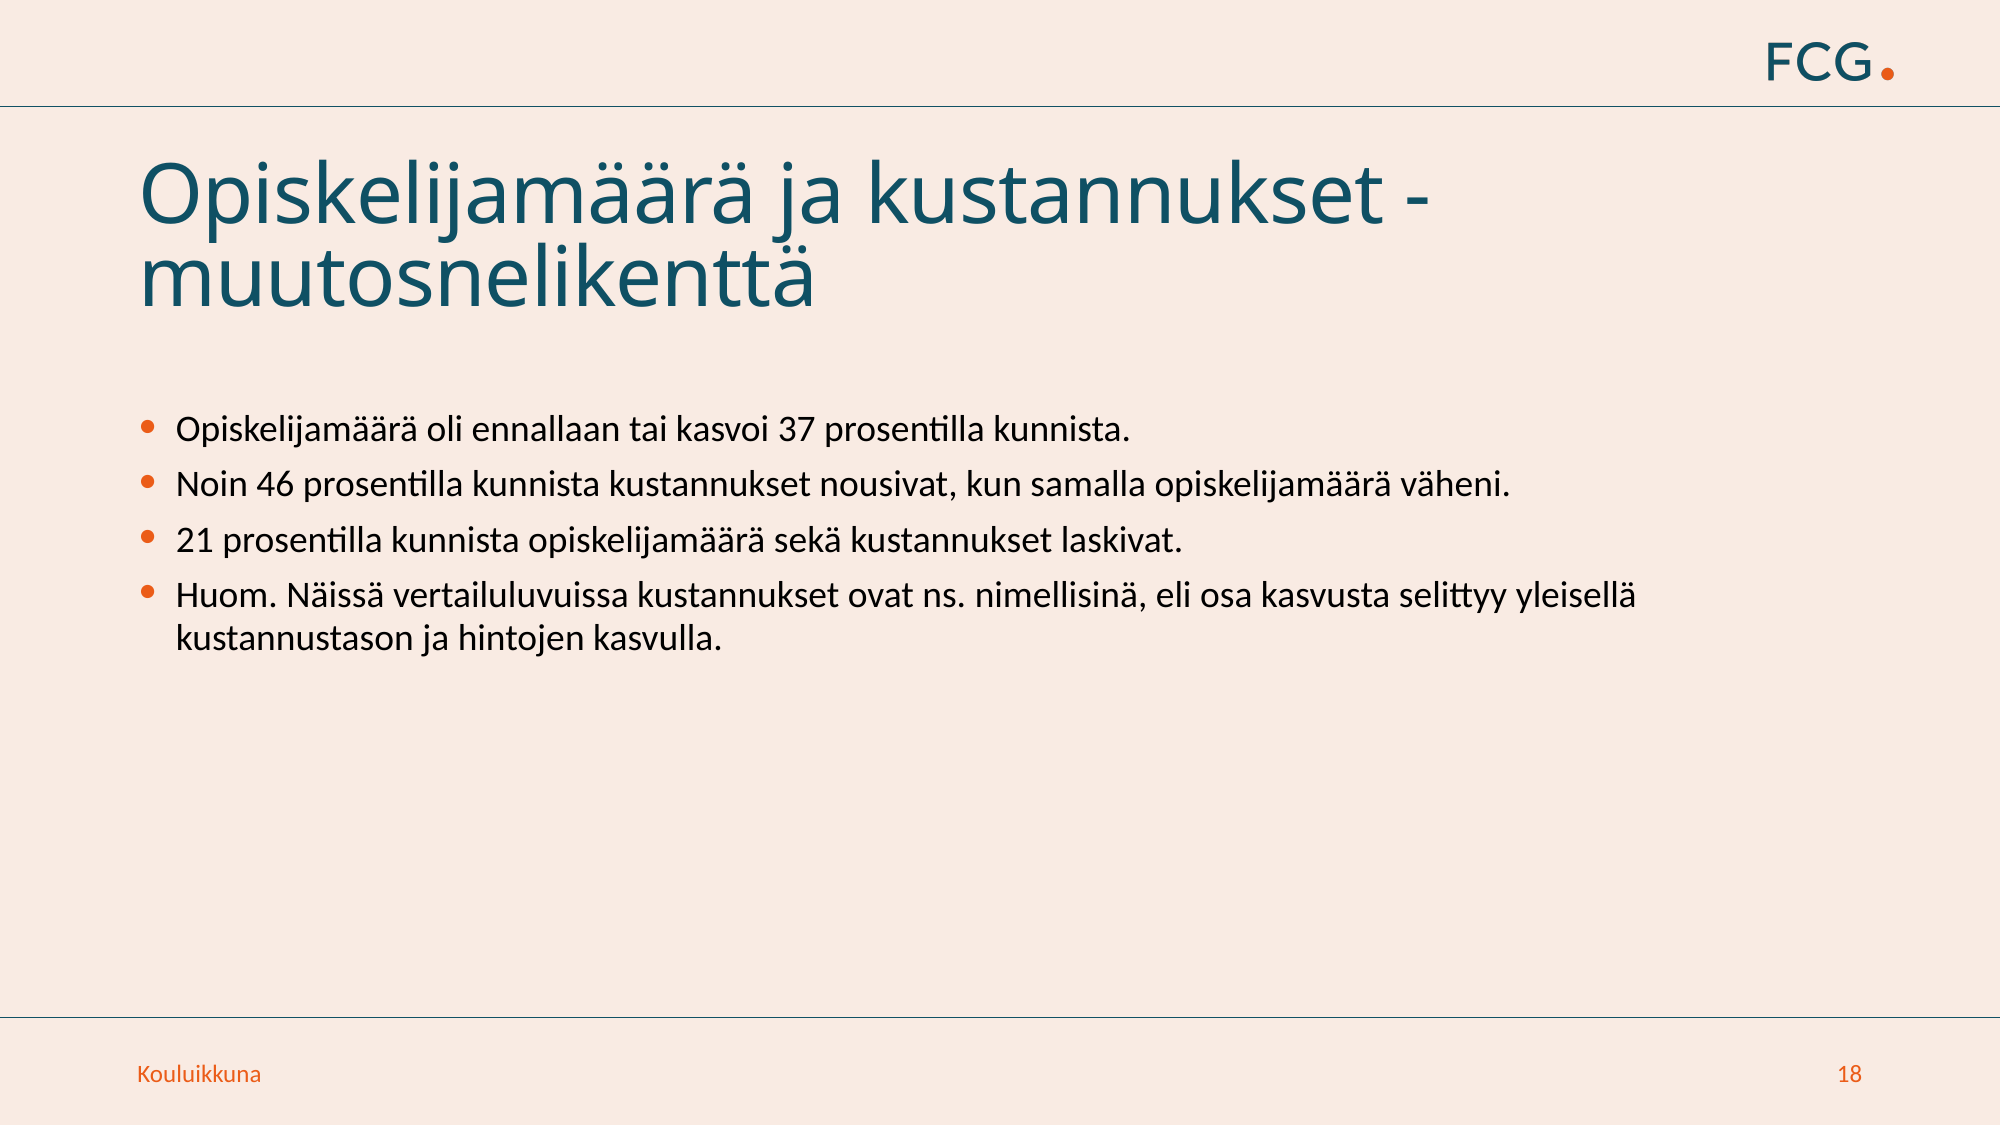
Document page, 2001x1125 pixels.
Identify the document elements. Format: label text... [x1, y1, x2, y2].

footer Kouluikkuna [137, 1044, 741, 1102]
picture [1768, 42, 1894, 81]
slide_number 18 [1412, 1044, 1863, 1102]
title Opiskelijamäärä ja kustannukset - muutosnelikenttä [138, 156, 1894, 344]
list Opiskelijamäärä oli ennallaan tai kasvoi 37 prosentilla kunnista. Noin 46 prosentilla kunnista kustannukset nousivat, kun samalla opiskelijamäärä väheni. 21 prosentilla kunnista opiskelijamäärä sekä kustannukset laskivat. Huom. Näissä vertailuluvuissa kustannukset ovat ns. nimellisinä, eli osa kasvusta selittyy yleisellä kustannustason ja hintojen kasvulla. [138, 407, 1864, 1004]
